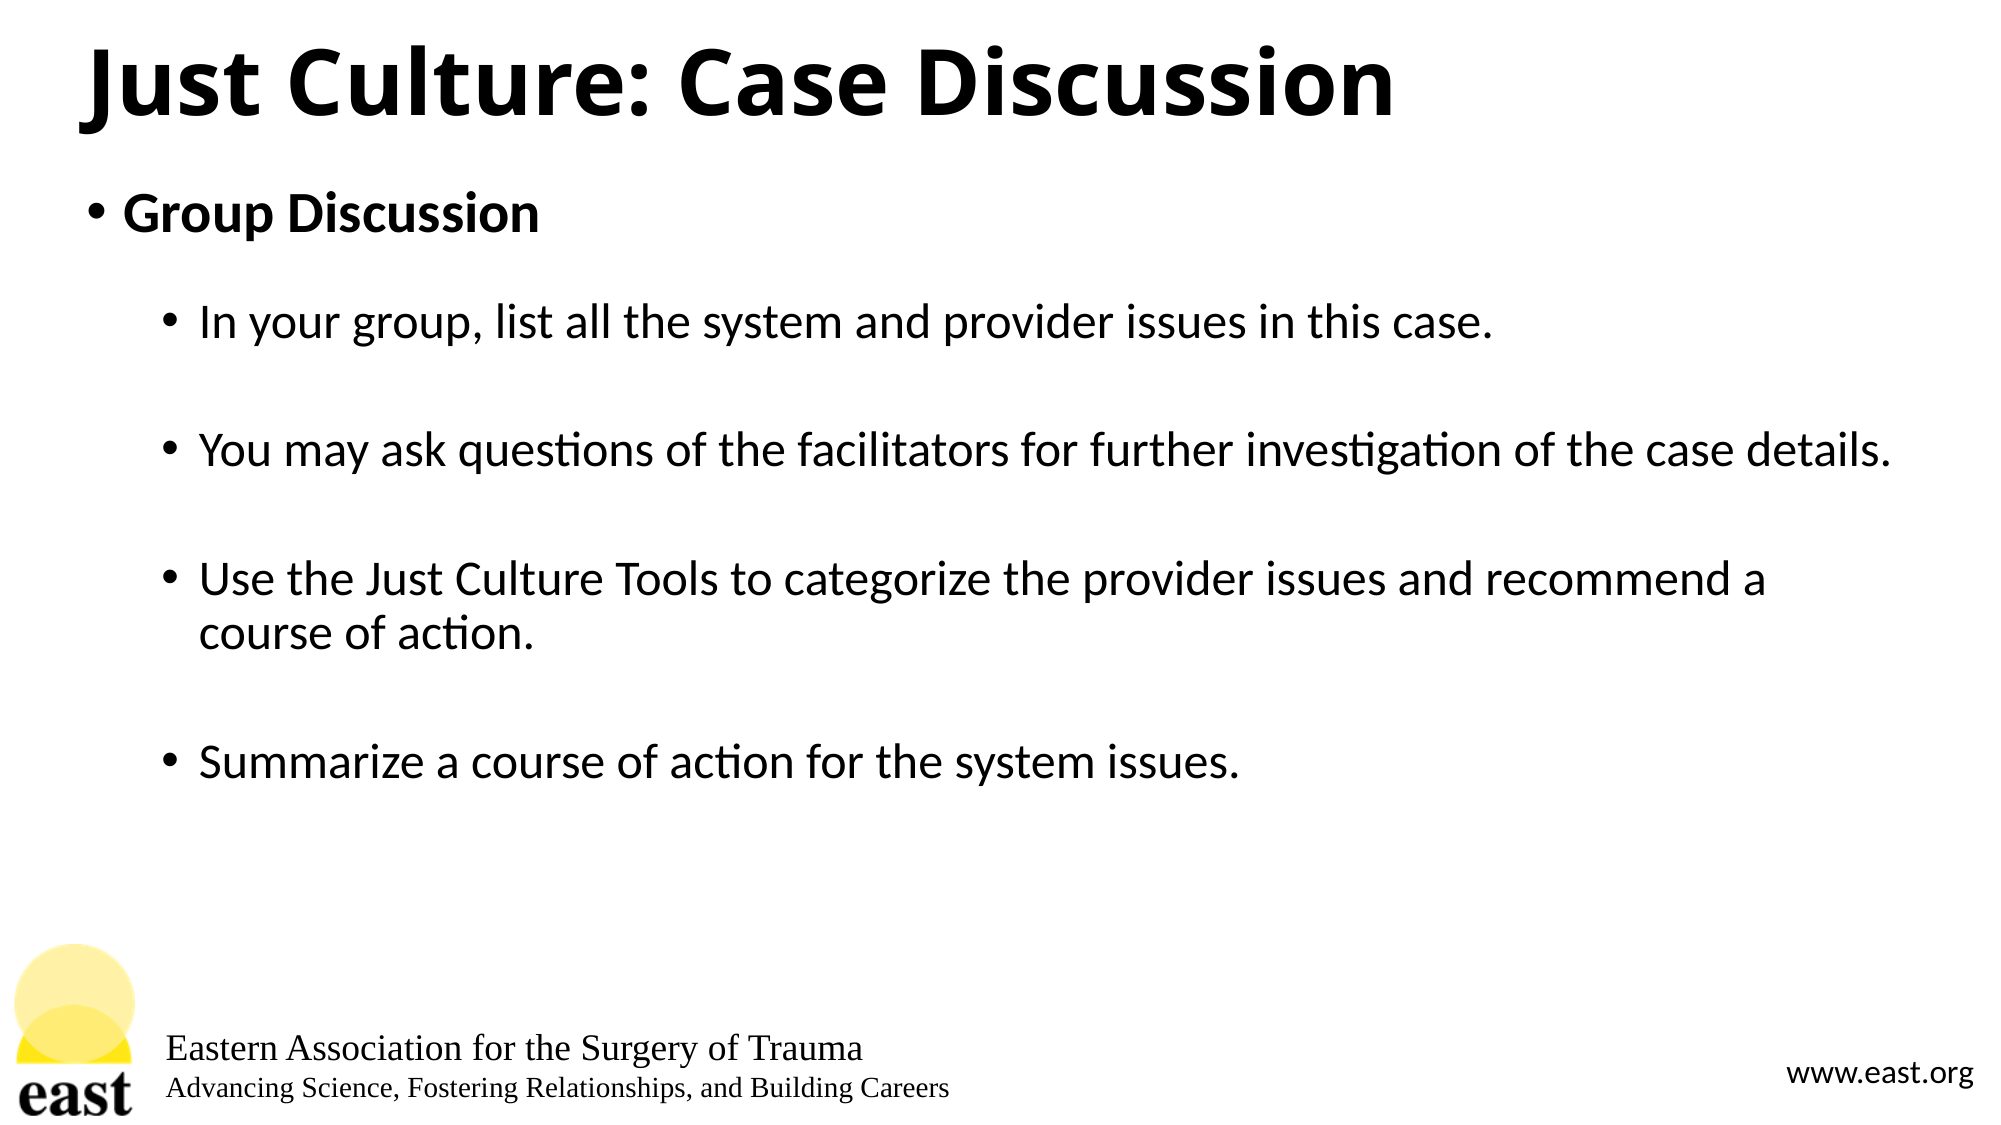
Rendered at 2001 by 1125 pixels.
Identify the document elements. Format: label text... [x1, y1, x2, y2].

text_box www.east.org [1652, 1042, 1989, 1098]
picture [0, 944, 144, 1125]
text_box Eastern Association for the Surgery of Trauma Advancing Science, Fostering Relationships, and Building Careers [150, 1015, 969, 1111]
list Group Discussion In your group, list all the system and provider issues in this case. You may ask questions of the facilitators for further investigation of the case details. Use the Just Culture Tools to categorize the provider issues and recommend a course of action. Summarize a course of action for the system issues. [71, 175, 1922, 992]
title Just Culture: Case Discussion [71, 0, 1797, 173]
